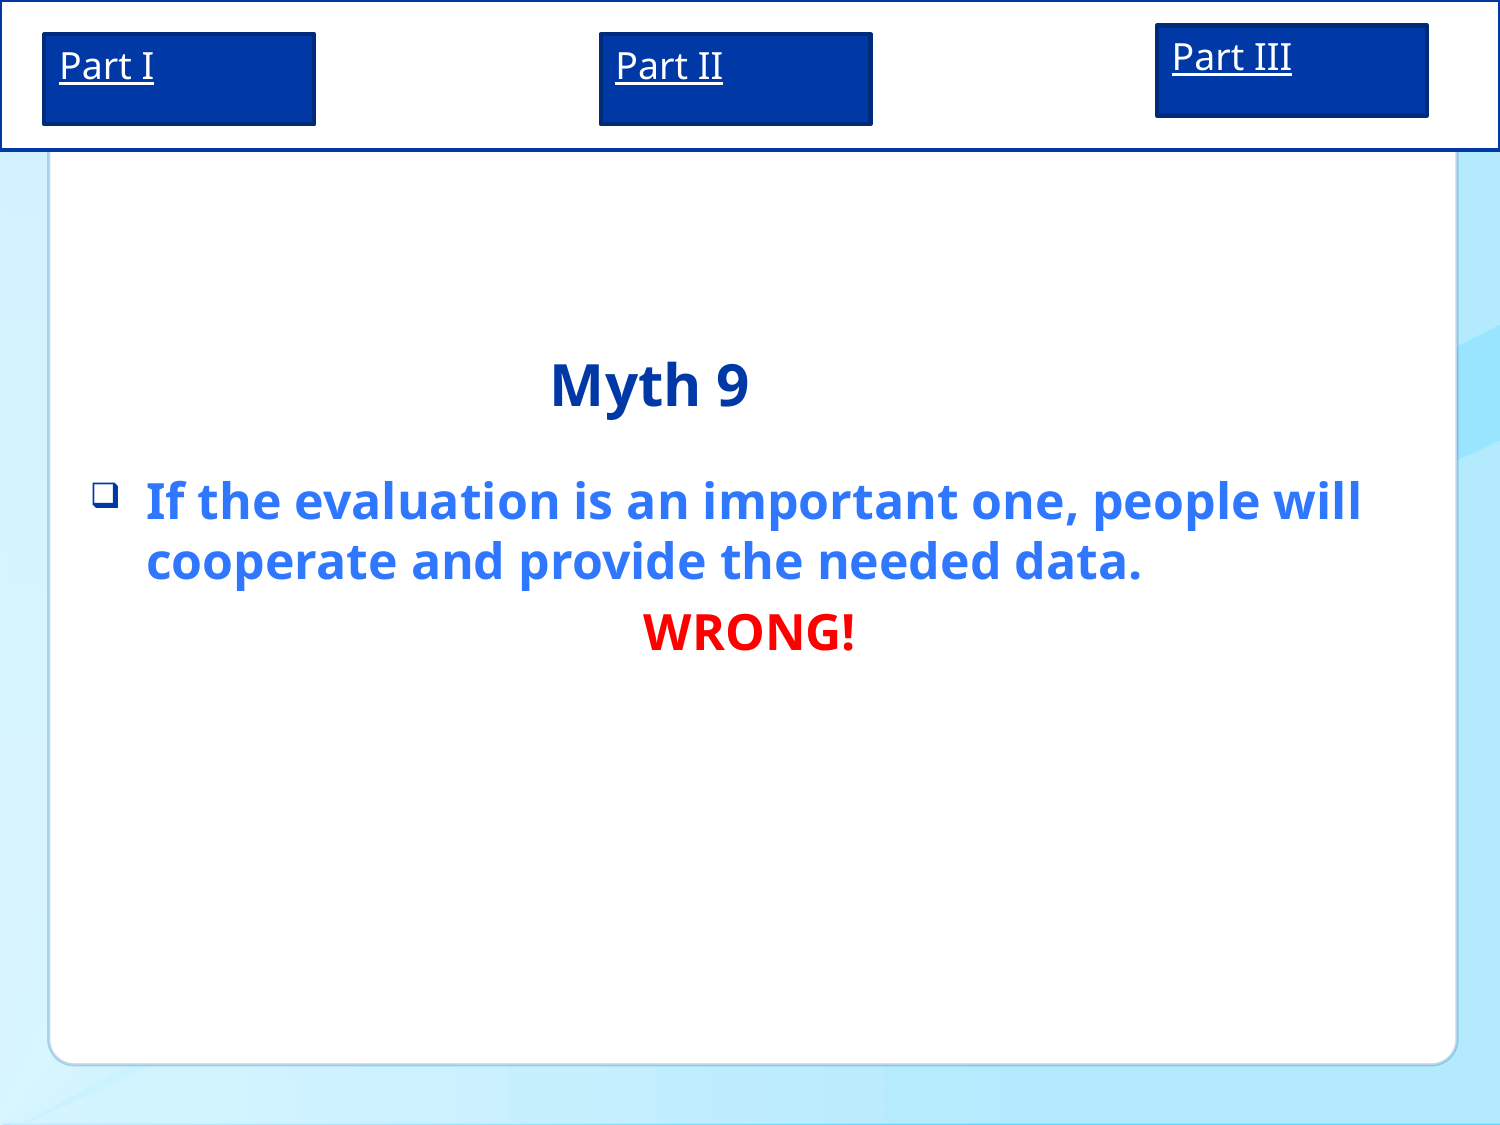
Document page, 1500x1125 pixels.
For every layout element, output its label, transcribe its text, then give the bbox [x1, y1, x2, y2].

list If the evaluation is an important one, people will cooperate and provide the needed data. WRONG! [75, 462, 1425, 925]
picture [0, 152, 1500, 1125]
title Myth 9 [99, 237, 1450, 425]
